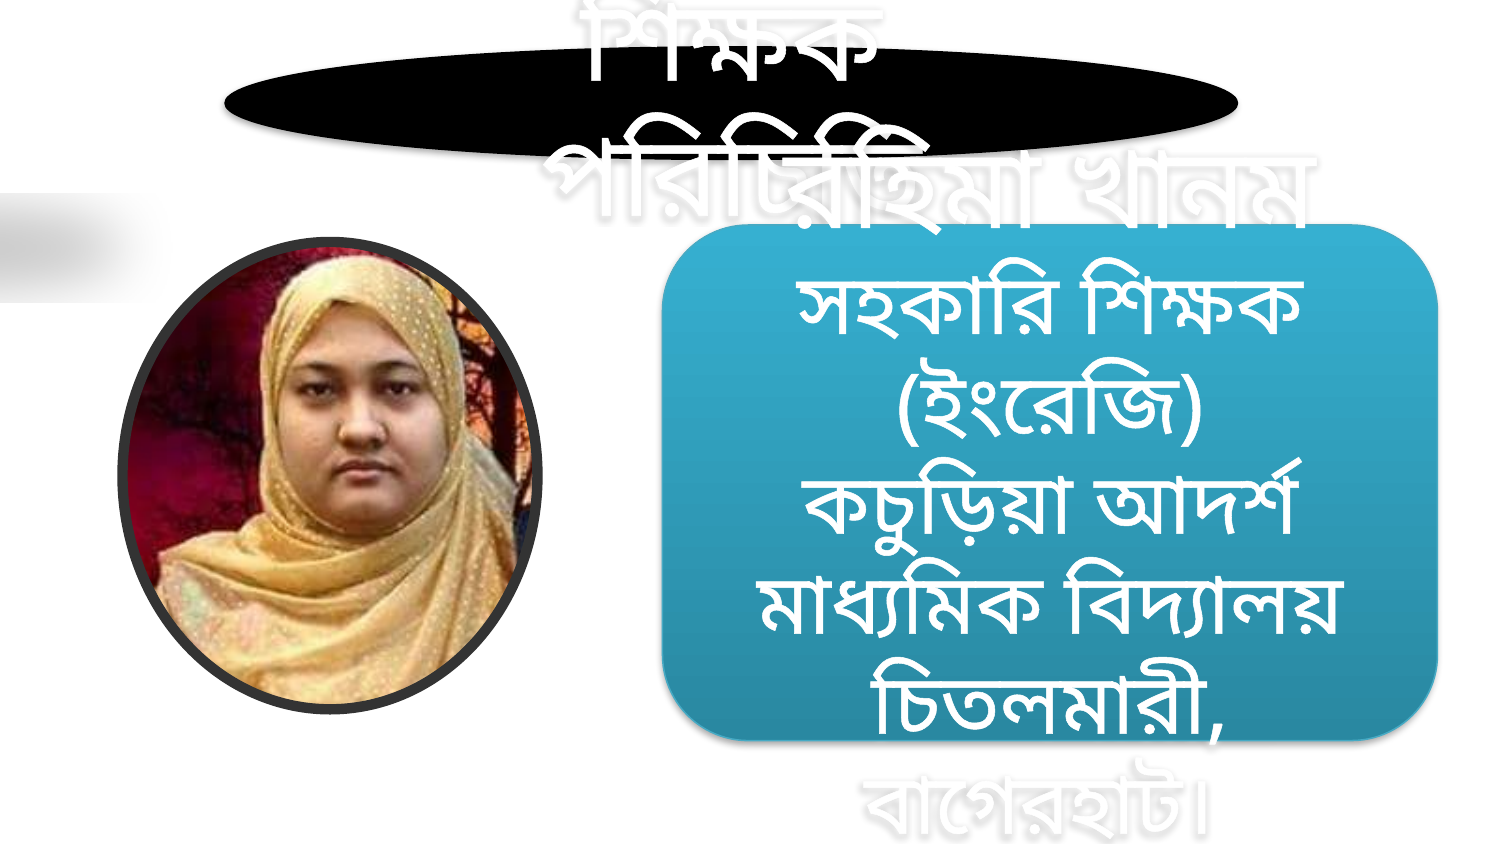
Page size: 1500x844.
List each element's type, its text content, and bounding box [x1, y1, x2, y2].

text_box রহিমা খানম সহকারি শিক্ষক (ইংরেজি) কচুড়িয়া আদর্শ মাধ্যমিক বিদ্যালয় চিতলমারী, বাগেরহাট। [661, 224, 1439, 742]
picture [122, 241, 538, 710]
text_box শিক্ষক পরিচিতি [224, 46, 1239, 161]
